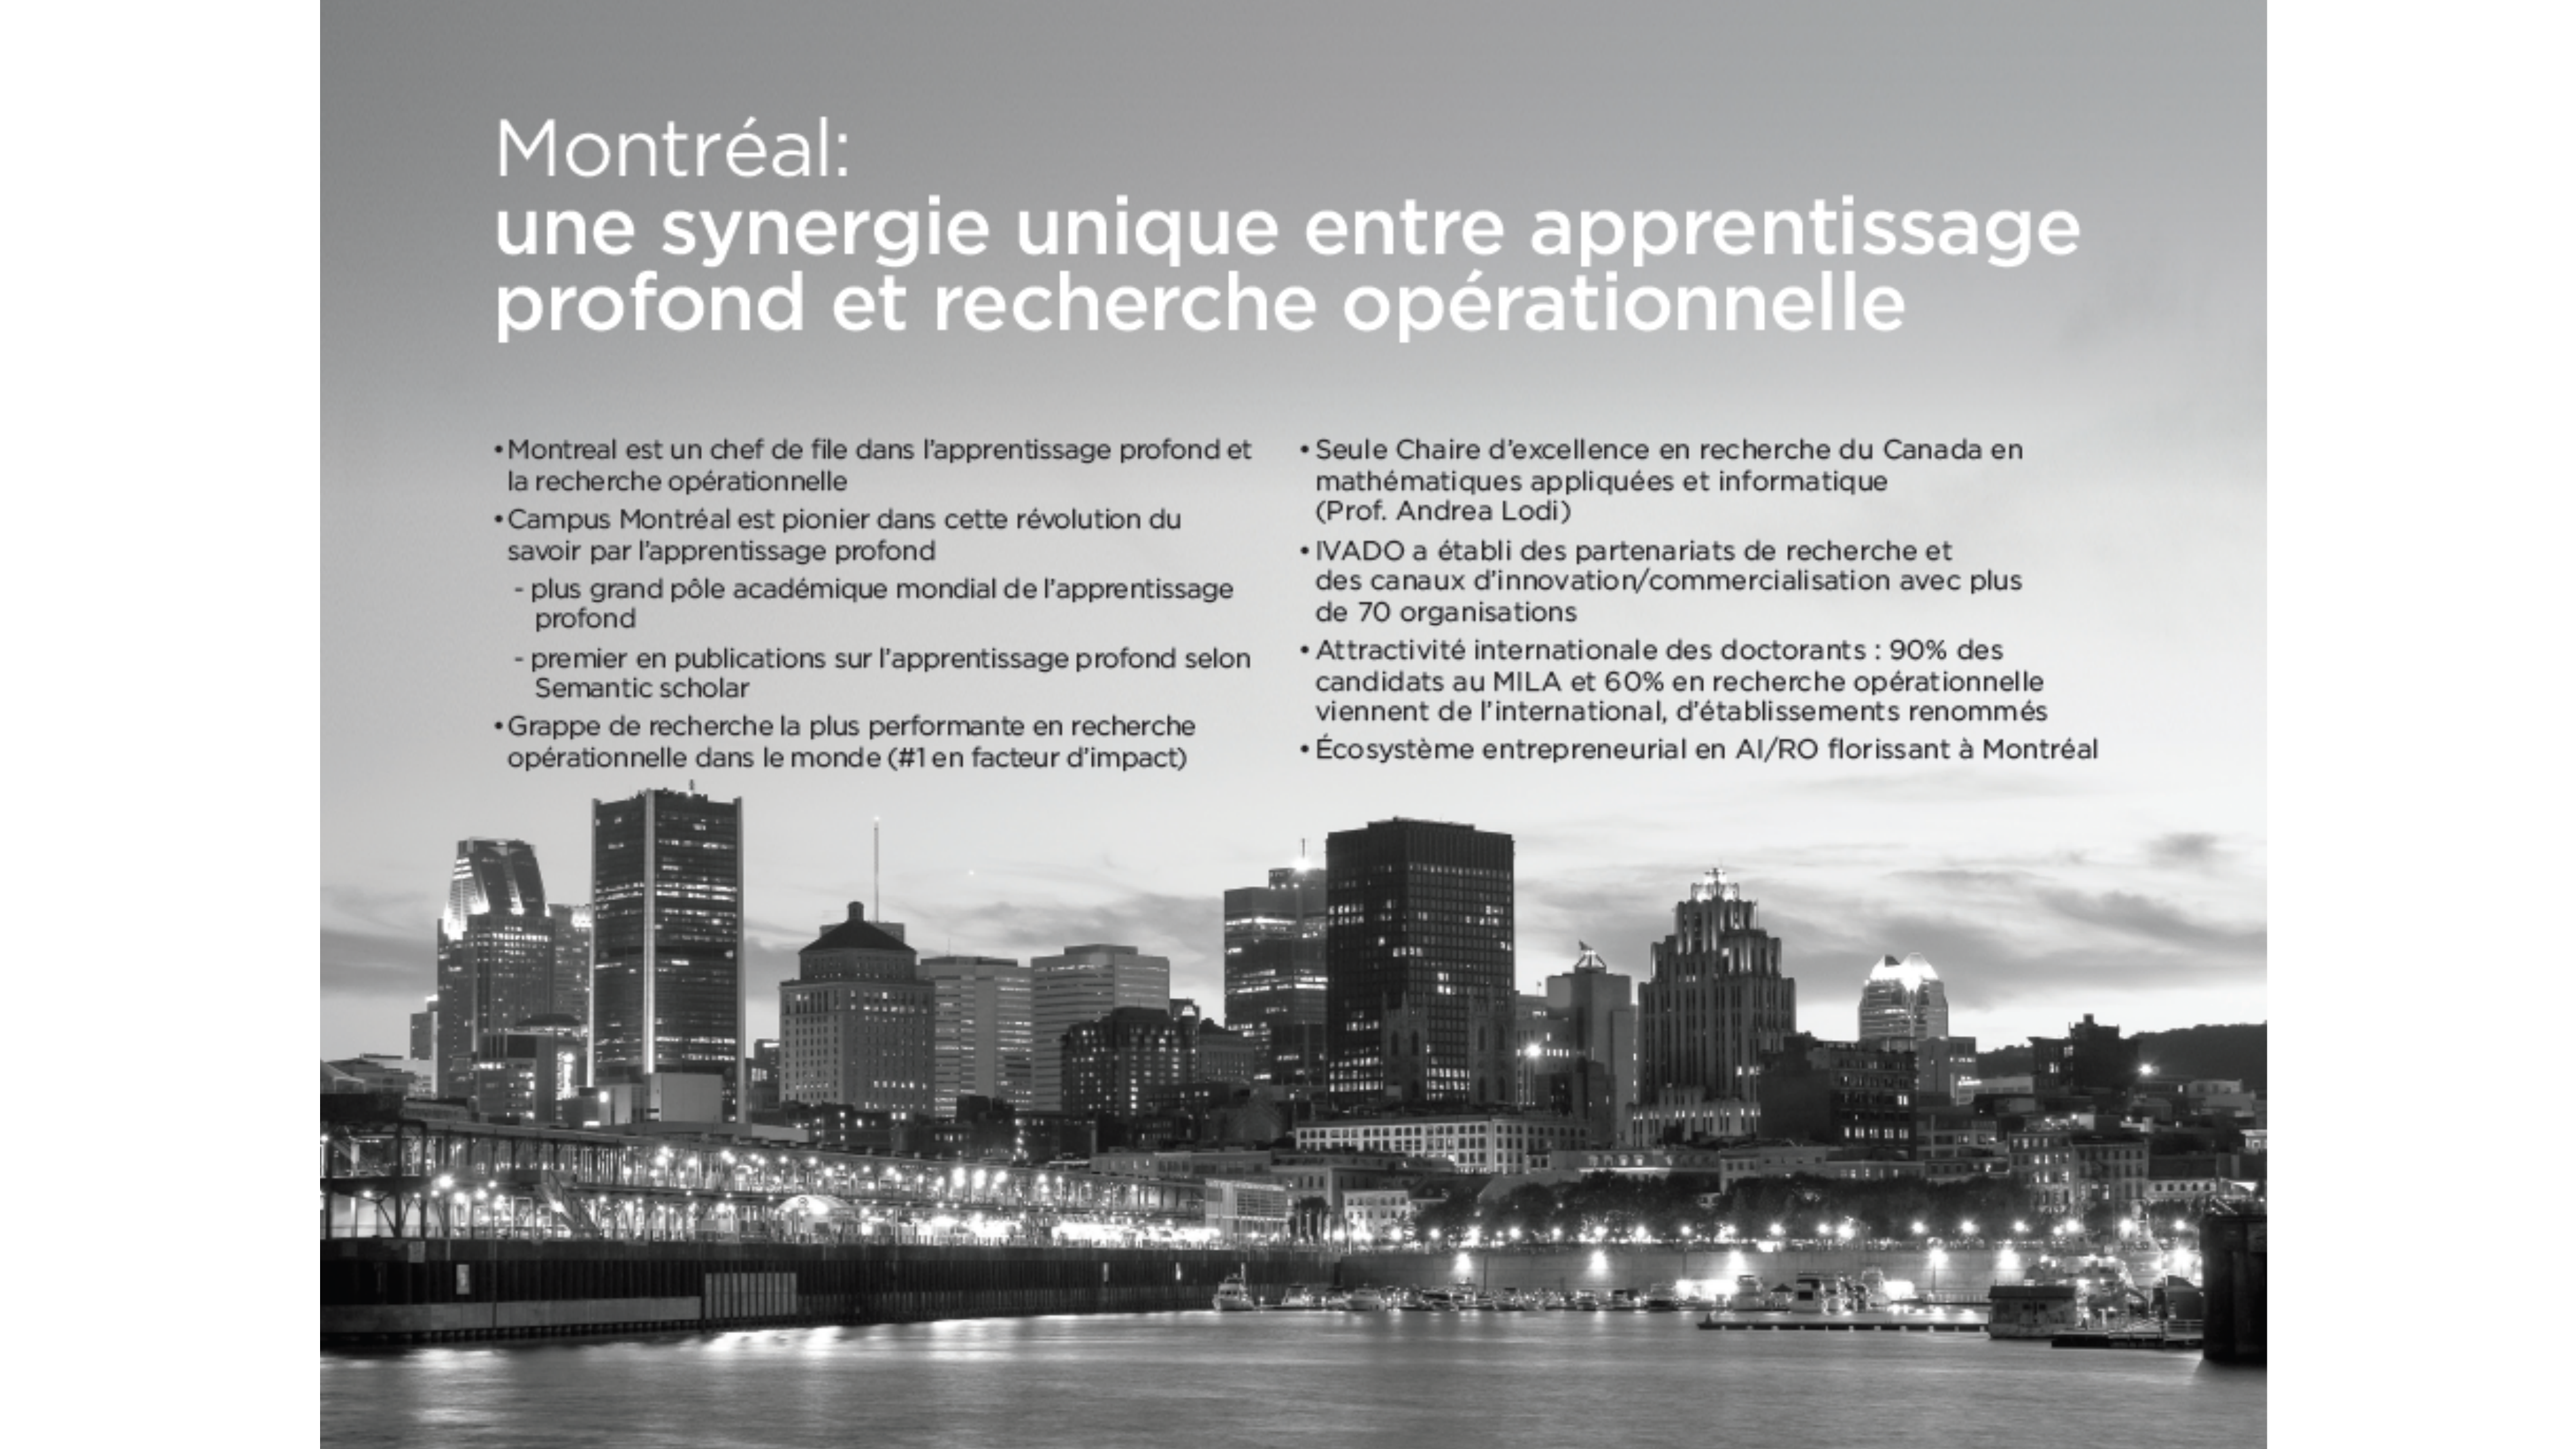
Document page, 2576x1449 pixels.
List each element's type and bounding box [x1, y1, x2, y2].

picture [319, 0, 2268, 1449]
